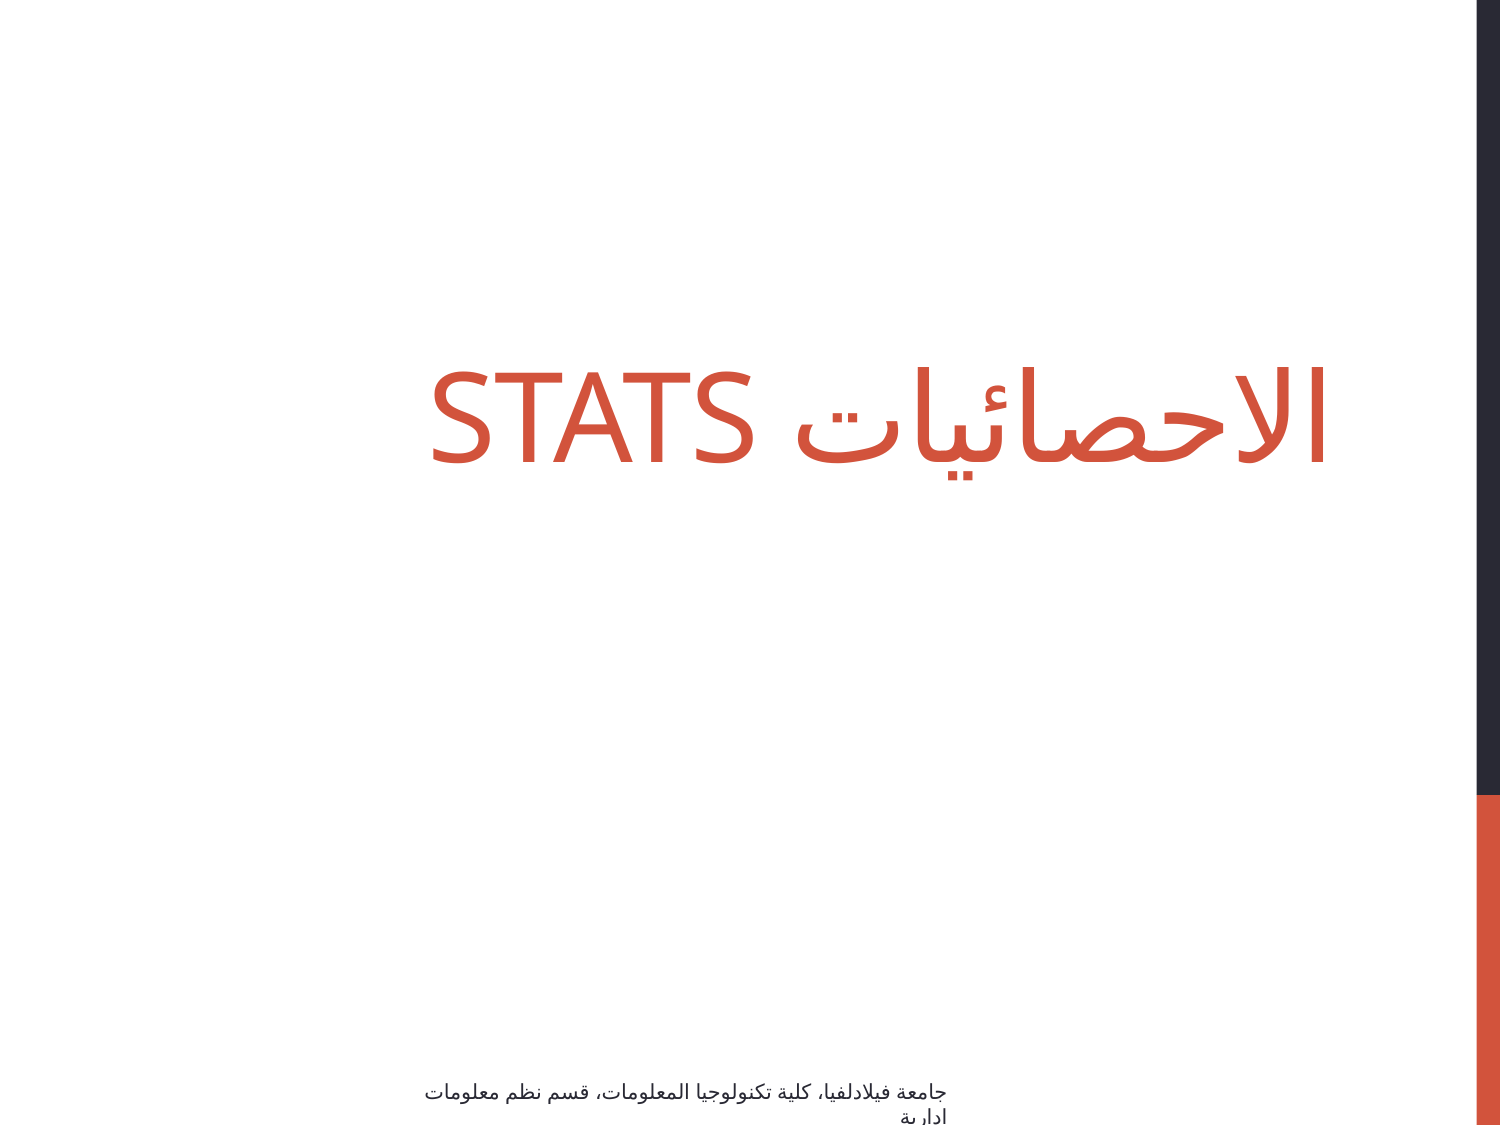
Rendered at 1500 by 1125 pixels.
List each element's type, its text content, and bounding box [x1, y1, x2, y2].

title الاحصائيات Stats [75, 37, 1350, 788]
